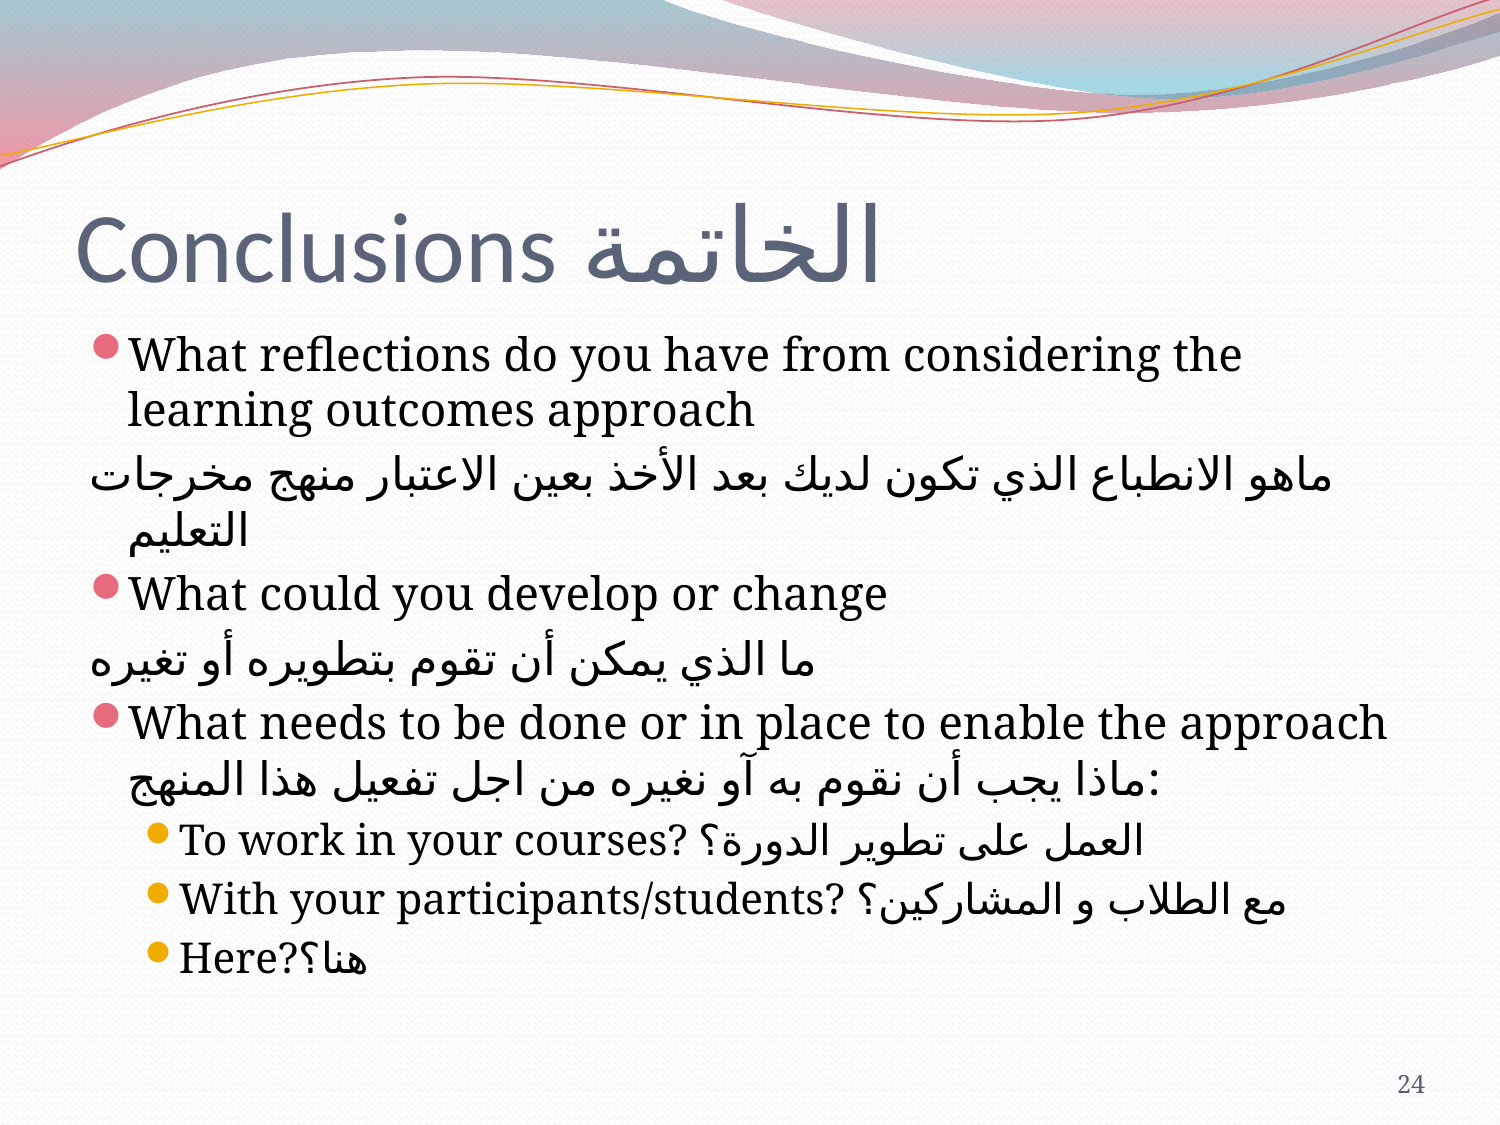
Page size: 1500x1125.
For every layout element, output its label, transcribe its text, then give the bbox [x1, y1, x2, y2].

slide_number 24 [1299, 1042, 1425, 1103]
list What reflections do you have from considering the learning outcomes approach ماهو الانطباع الذي تكون لديك بعد الأخذ بعين الاعتبار منهج مخرجات التعليم What could you develop or change ما الذي يمكن أن تقوم بتطويره أو تغيره What needs to be done or in place to enable the approach ماذا يجب أن نقوم به آو نغيره من اجل تفعيل هذا المنهج: To work in your courses? العمل على تطوير الدورة؟ With your participants/students? مع الطلاب و المشاركين؟ Here?هنا؟ [75, 317, 1425, 1038]
title Conclusions الخاتمة [75, 115, 1425, 303]
